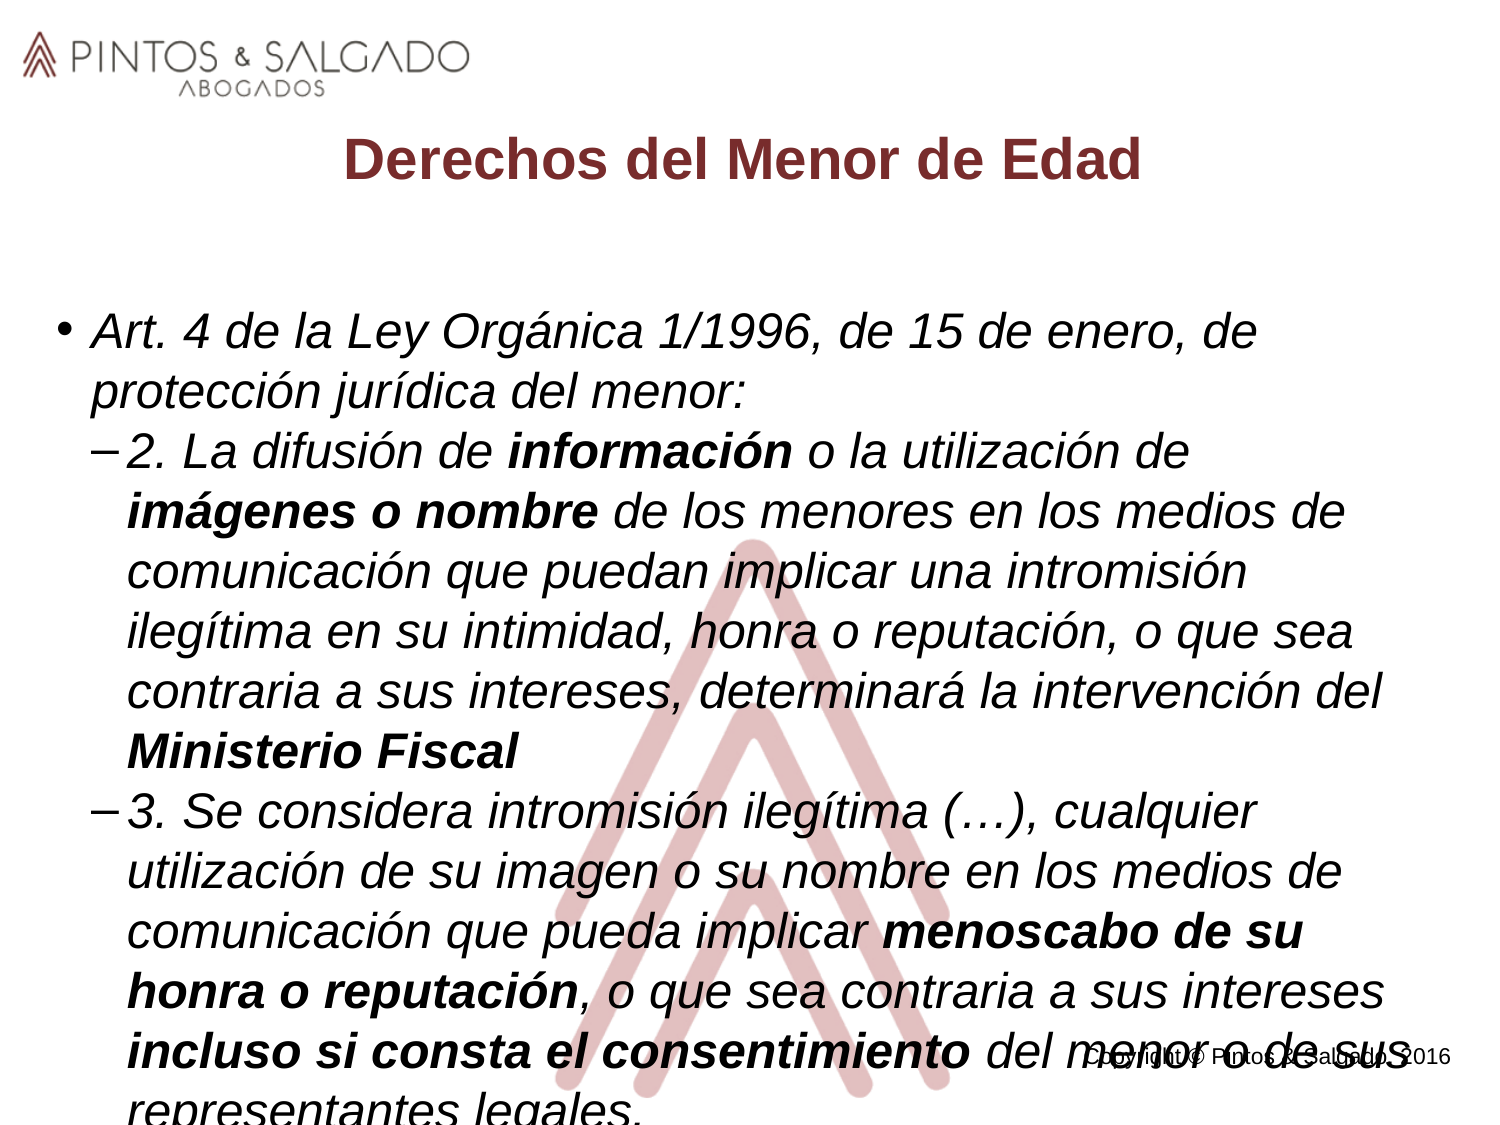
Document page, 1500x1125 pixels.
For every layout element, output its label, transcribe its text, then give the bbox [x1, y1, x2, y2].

text_box Derechos del Menor de Edad [41, 113, 1447, 268]
text_box Art. 4 de la Ley Orgánica 1/1996, de 15 de enero, de protección jurídica del menor: 2. La difusión de información o la utilización de imágenes o nombre de los menores en los medios de comunicación que puedan implicar una intromisión ilegítima en su intimidad, honra o reputación, o que sea contraria a sus intereses, determinará la intervención del Ministerio Fiscal 3. Se considera intromisión ilegítima (…), cualquier utilización de su imagen o su nombre en los medios de comunicación que pueda implicar menoscabo de su honra o reputación, o que sea contraria a sus intereses incluso si consta el consentimiento del menor o de sus representantes legales. [41, 290, 1447, 1005]
text_box Copyright © Pintos & Salgado, 2016 [977, 1032, 1452, 1069]
picture [0, 0, 1500, 1125]
